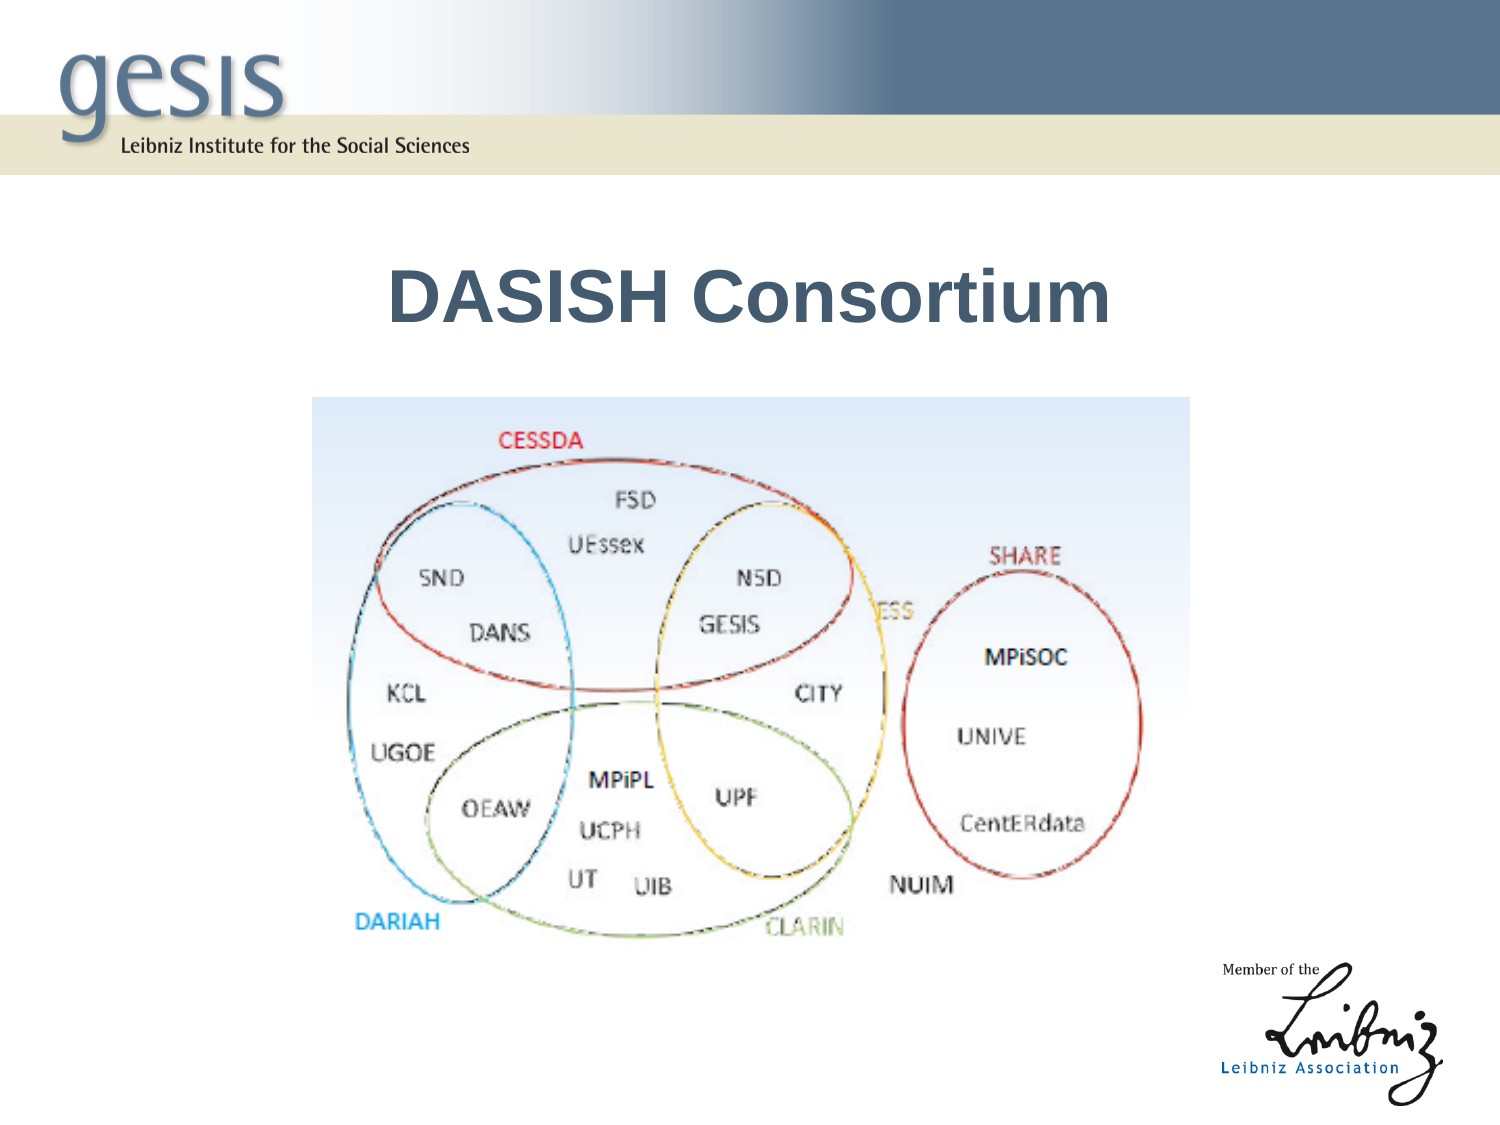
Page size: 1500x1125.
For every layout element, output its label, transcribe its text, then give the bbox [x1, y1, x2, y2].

title DASISH Consortium [75, 199, 1425, 387]
picture [1222, 961, 1443, 1106]
picture [0, 0, 1500, 175]
picture [312, 396, 1190, 977]
